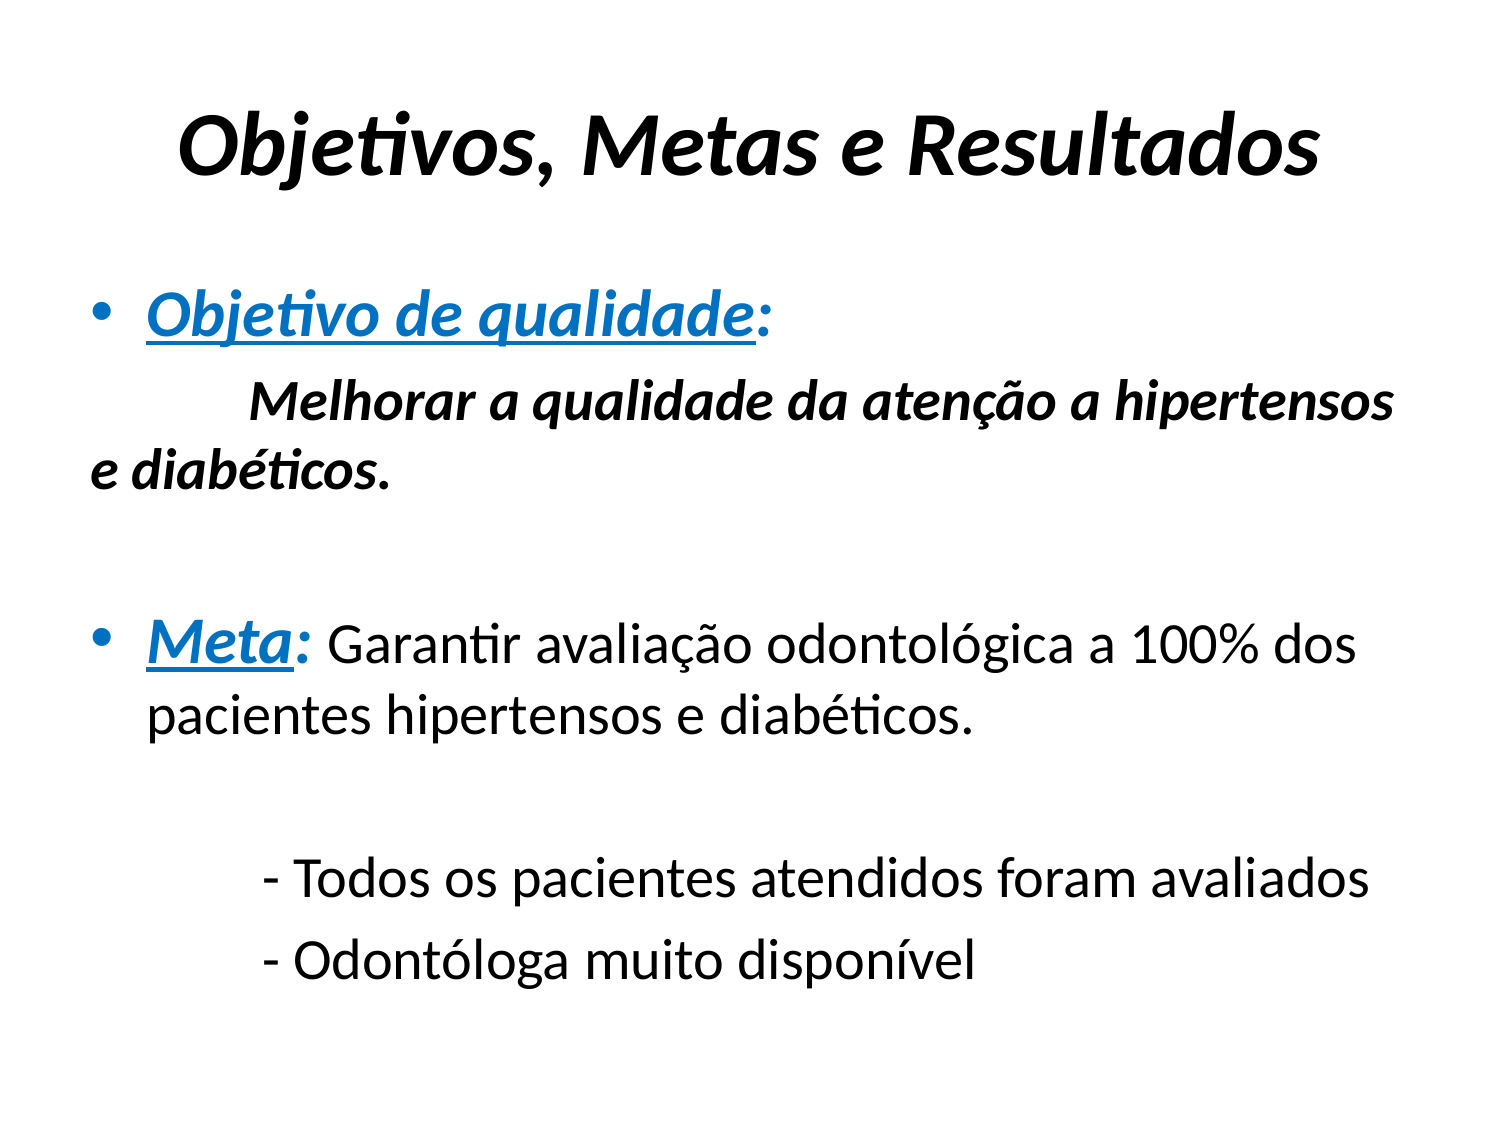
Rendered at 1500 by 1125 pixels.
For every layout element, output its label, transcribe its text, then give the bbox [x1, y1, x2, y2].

list Objetivo de qualidade: Melhorar a qualidade da atenção a hipertensos e diabéticos. Meta: Garantir avaliação odontológica a 100% dos pacientes hipertensos e diabéticos. - Todos os pacientes atendidos foram avaliados - Odontóloga muito disponível [75, 262, 1425, 1005]
title Objetivos, Metas e Resultados [75, 45, 1425, 233]
